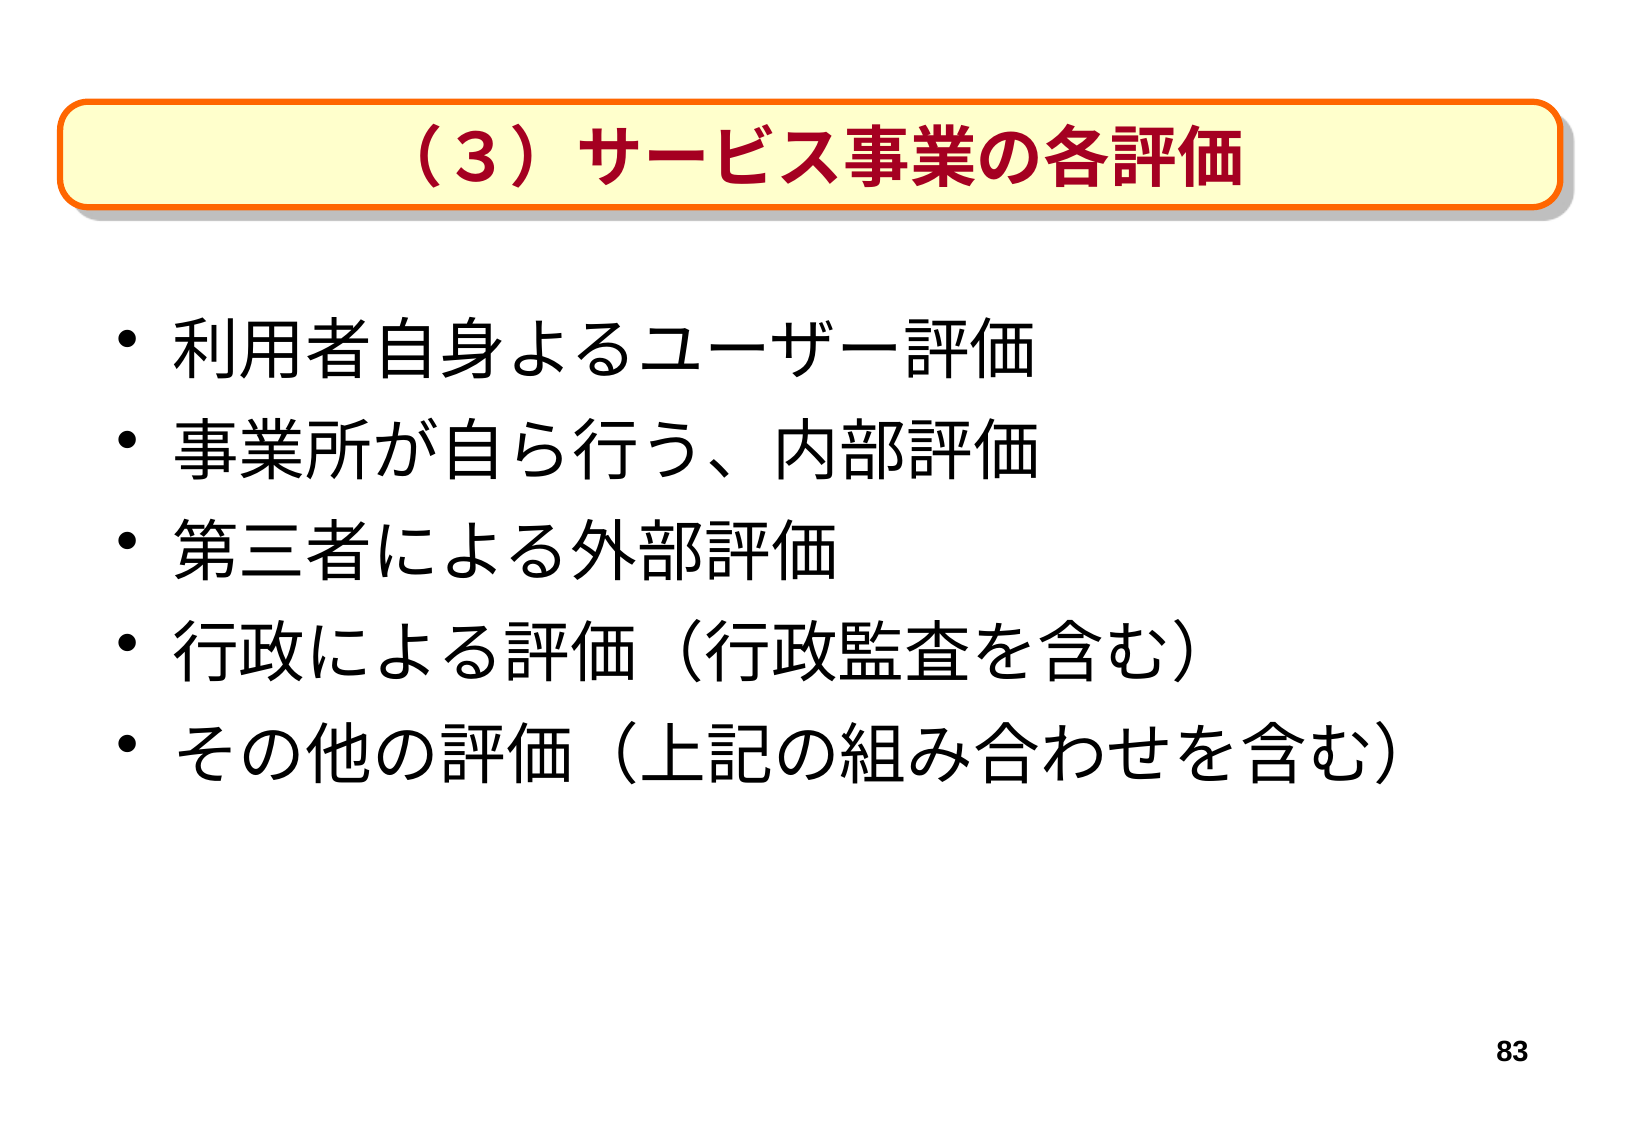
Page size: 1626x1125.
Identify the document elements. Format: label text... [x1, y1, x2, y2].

list 利用者自身よるユーザー評価 事業所が自ら行う、内部評価 第三者による外部評価 行政による評価（行政監査を含む） その他の評価（上記の組み合わせを含む） [101, 290, 1593, 966]
slide_number 83 [1164, 1024, 1544, 1103]
text_box （３）サービス事業の各評価 [60, 101, 1561, 208]
